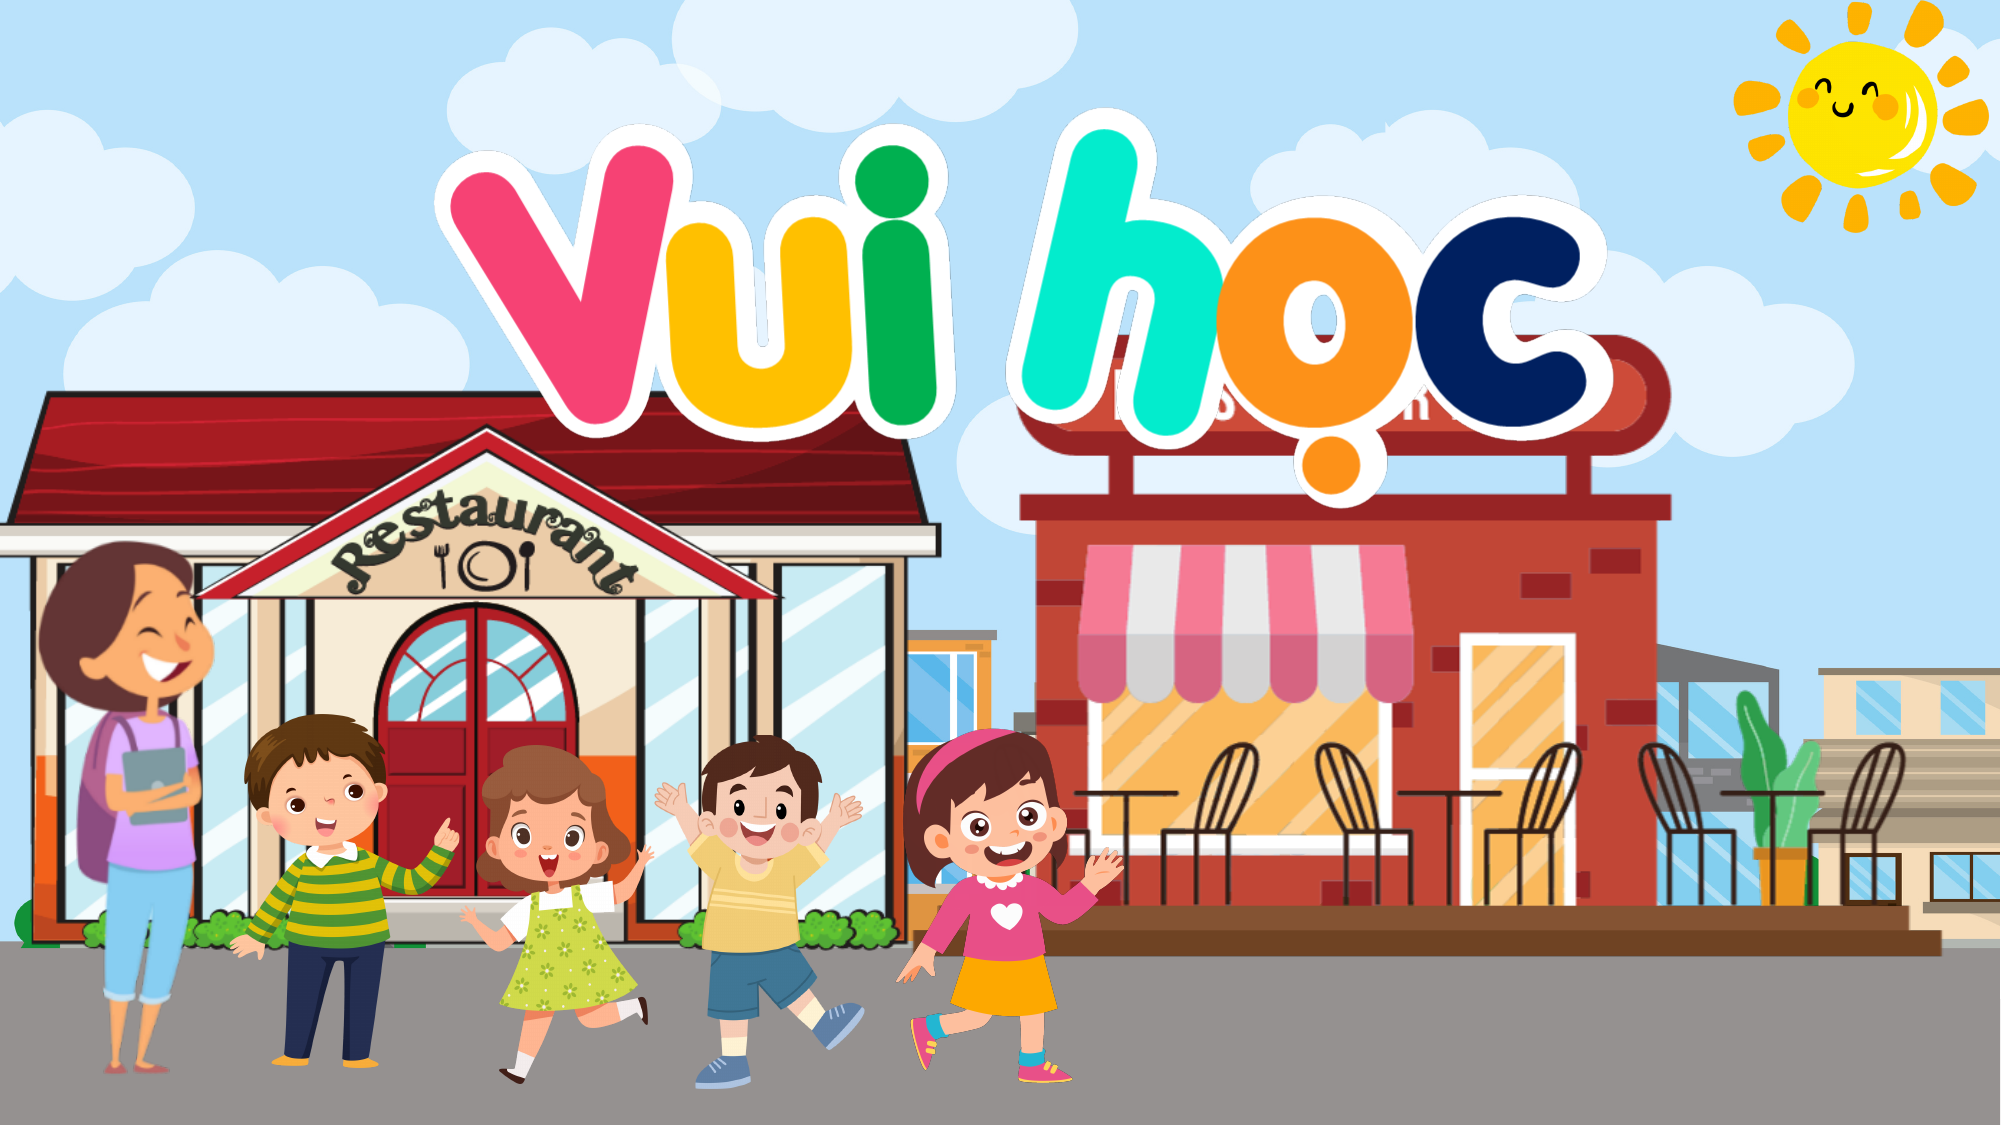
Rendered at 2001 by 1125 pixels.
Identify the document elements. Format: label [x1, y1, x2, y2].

picture [0, 0, 2000, 1125]
text_box [229, 713, 1125, 1089]
